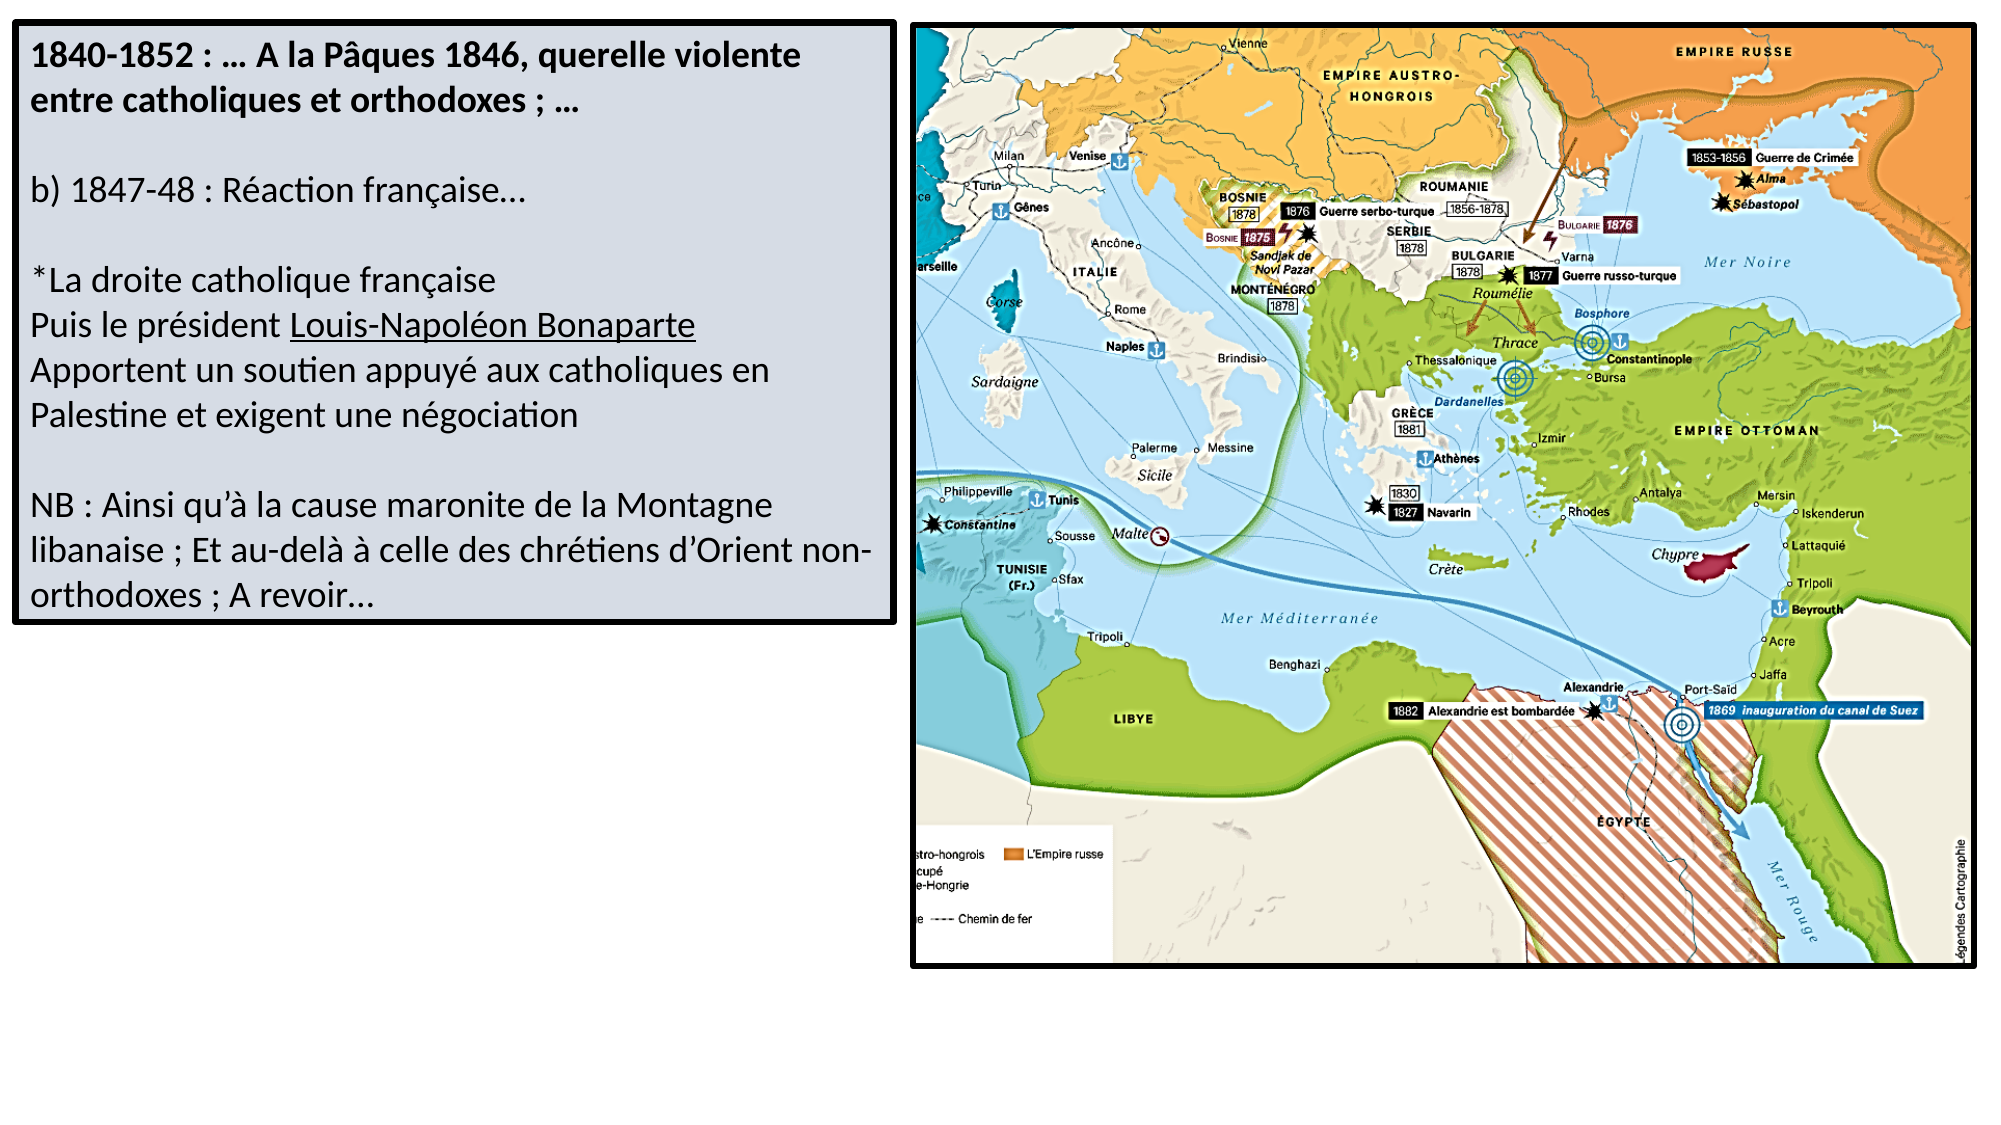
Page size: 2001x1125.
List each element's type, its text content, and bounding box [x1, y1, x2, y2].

text_box 1840-1852 : … A la Pâques 1846, querelle violente entre catholiques et orthodoxes ; … b) 1847-48 : Réaction française… *La droite catholique française Puis le président Louis-Napoléon Bonaparte Apportent un soutien appuyé aux catholiques en Palestine et exigent une négociation NB : Ainsi qu’à la cause maronite de la Montagne libanaise ; Et au-delà à celle des chrétiens d’Orient non-orthodoxes ; A revoir… [15, 22, 894, 623]
picture [916, 28, 1971, 964]
